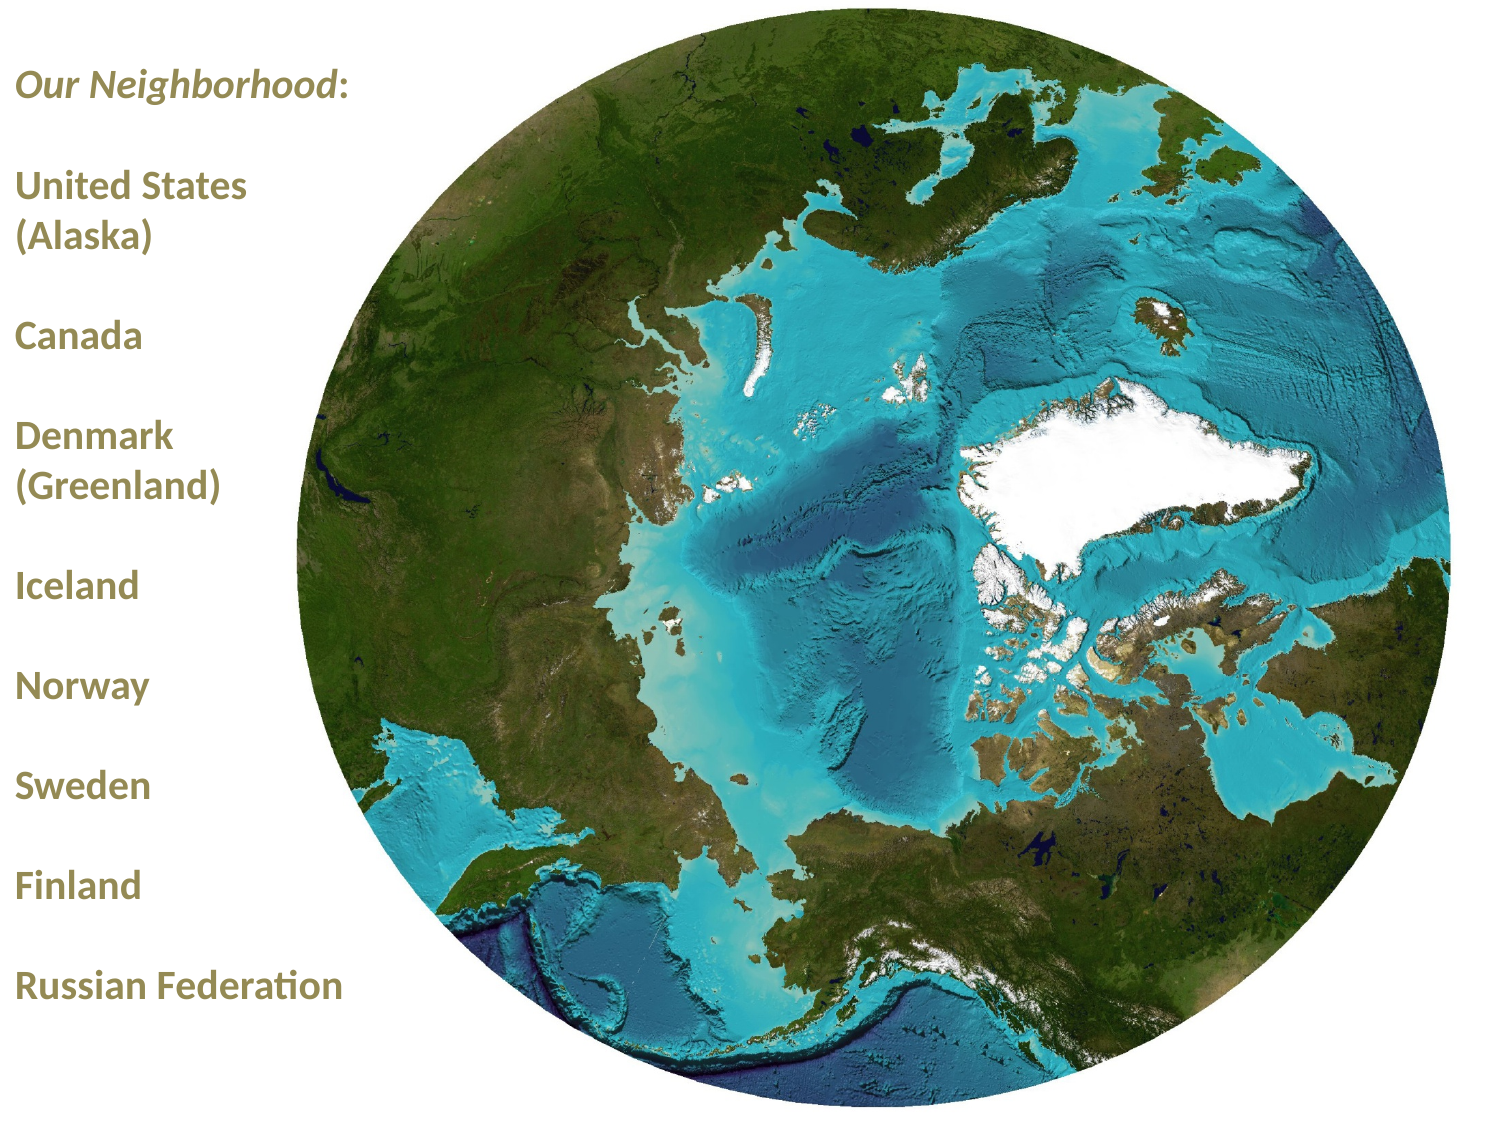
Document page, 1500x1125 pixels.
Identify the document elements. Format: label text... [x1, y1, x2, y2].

picture [288, 0, 1464, 1125]
text_box Our Neighborhood: United States (Alaska) Canada Denmark (Greenland) Iceland Norway Sweden Finland Russian Federation [0, 0, 285, 1016]
